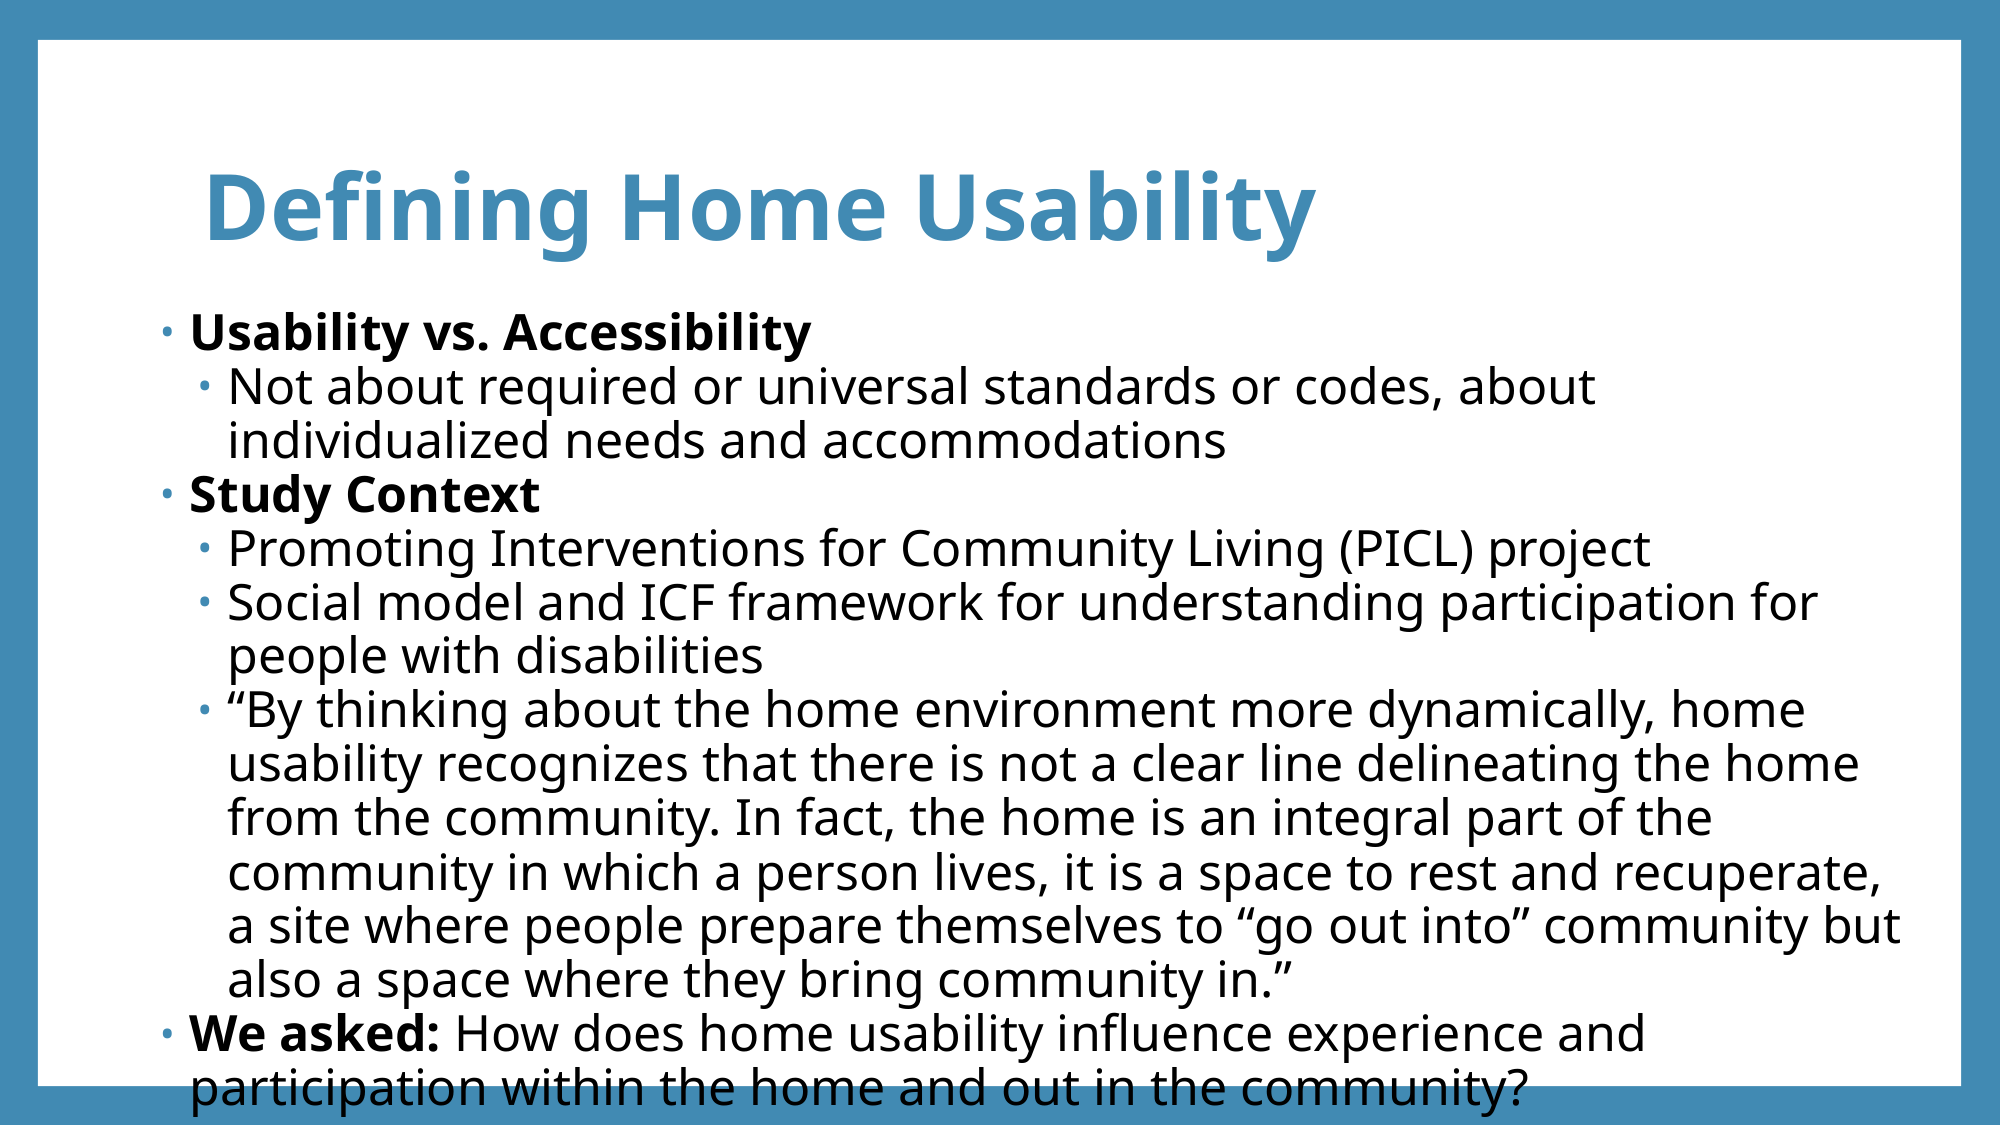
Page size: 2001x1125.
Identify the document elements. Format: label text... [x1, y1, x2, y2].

list Usability vs. Accessibility Not about required or universal standards or codes, about individualized needs and accommodations Study Context Promoting Interventions for Community Living (PICL) project Social model and ICF framework for understanding participation for people with disabilities “By thinking about the home environment more dynamically, home usability recognizes that there is not a clear line delineating the home from the community. In fact, the home is an integral part of the community in which a person lives, it is a space to rest and recuperate, a site where people prepare themselves to “go out into” community but also a space where they bring community in.” We asked: How does home usability influence experience and participation within the home and out in the community? [137, 299, 1936, 1090]
title Defining Home Usability [187, 99, 1808, 299]
